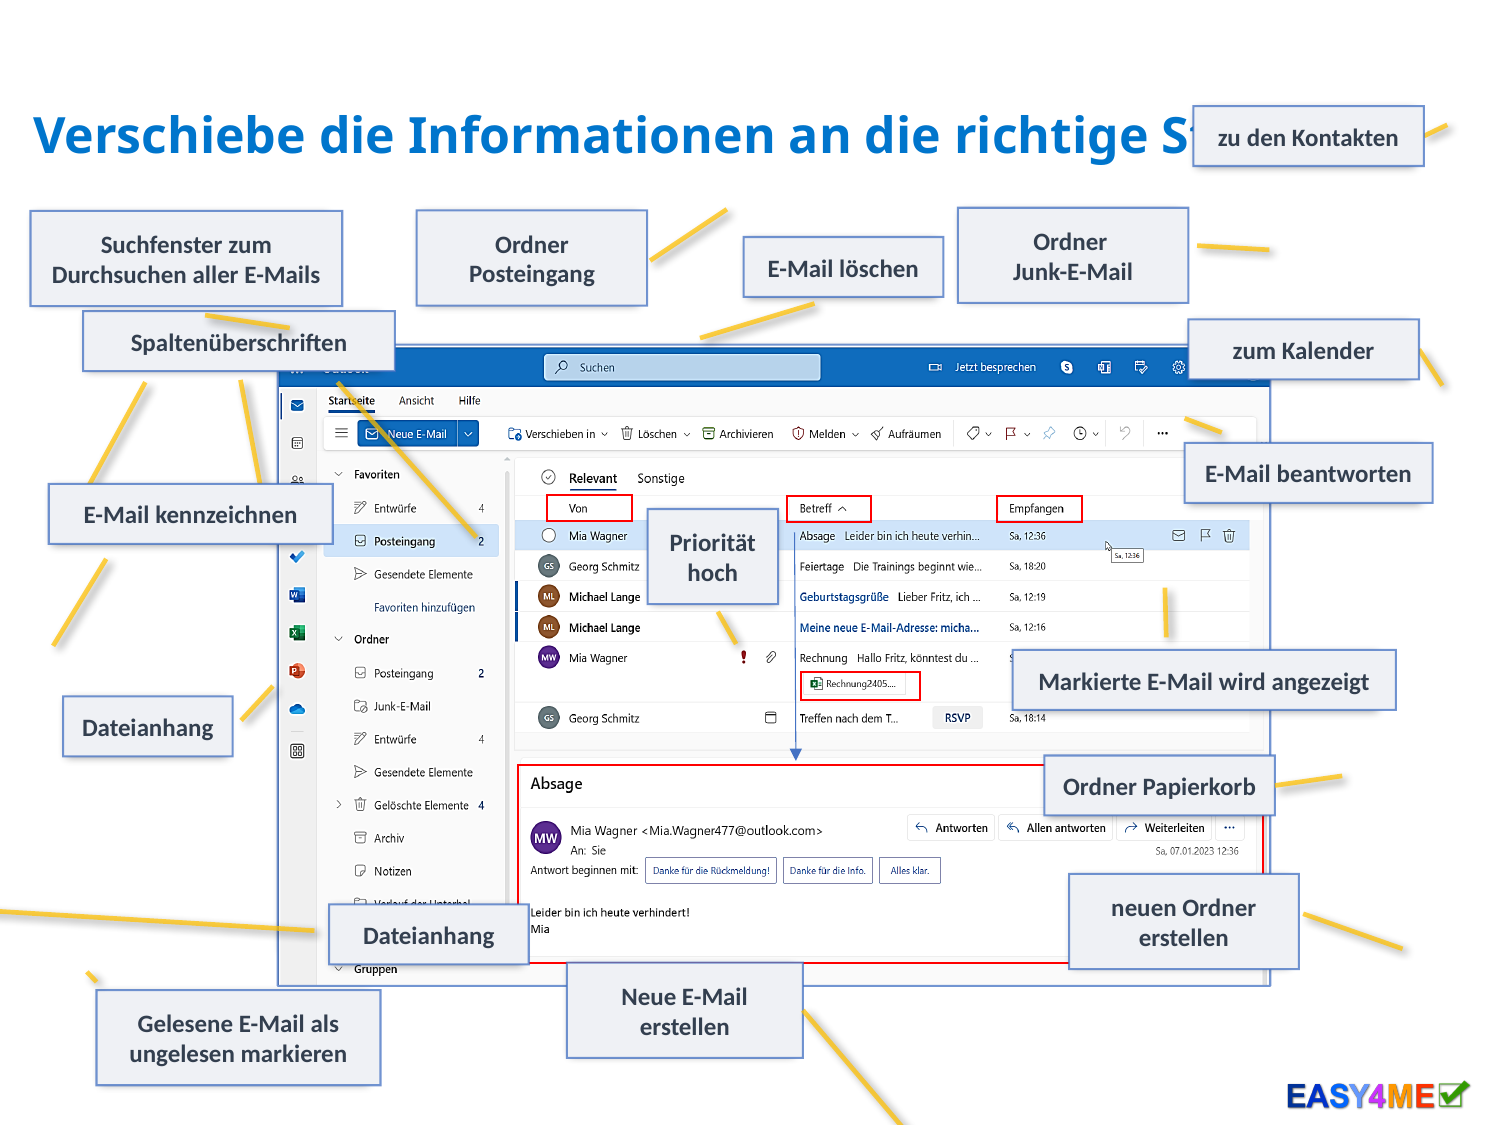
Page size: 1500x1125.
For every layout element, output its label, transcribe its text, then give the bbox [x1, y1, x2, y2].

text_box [416, 209, 727, 307]
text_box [1012, 587, 1396, 714]
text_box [48, 480, 333, 646]
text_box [278, 345, 1270, 985]
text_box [62, 685, 273, 760]
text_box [566, 962, 921, 1125]
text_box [699, 233, 944, 339]
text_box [1044, 752, 1343, 819]
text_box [1188, 316, 1443, 386]
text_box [717, 611, 737, 645]
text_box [60, 308, 477, 538]
title Verschiebe die Informationen an die richtige Stelle! [18, 78, 1369, 189]
picture [1284, 1079, 1474, 1111]
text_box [0, 901, 529, 968]
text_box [1184, 418, 1433, 506]
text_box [30, 210, 343, 329]
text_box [957, 207, 1270, 304]
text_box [86, 971, 381, 1086]
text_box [1193, 103, 1448, 170]
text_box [1068, 873, 1403, 970]
